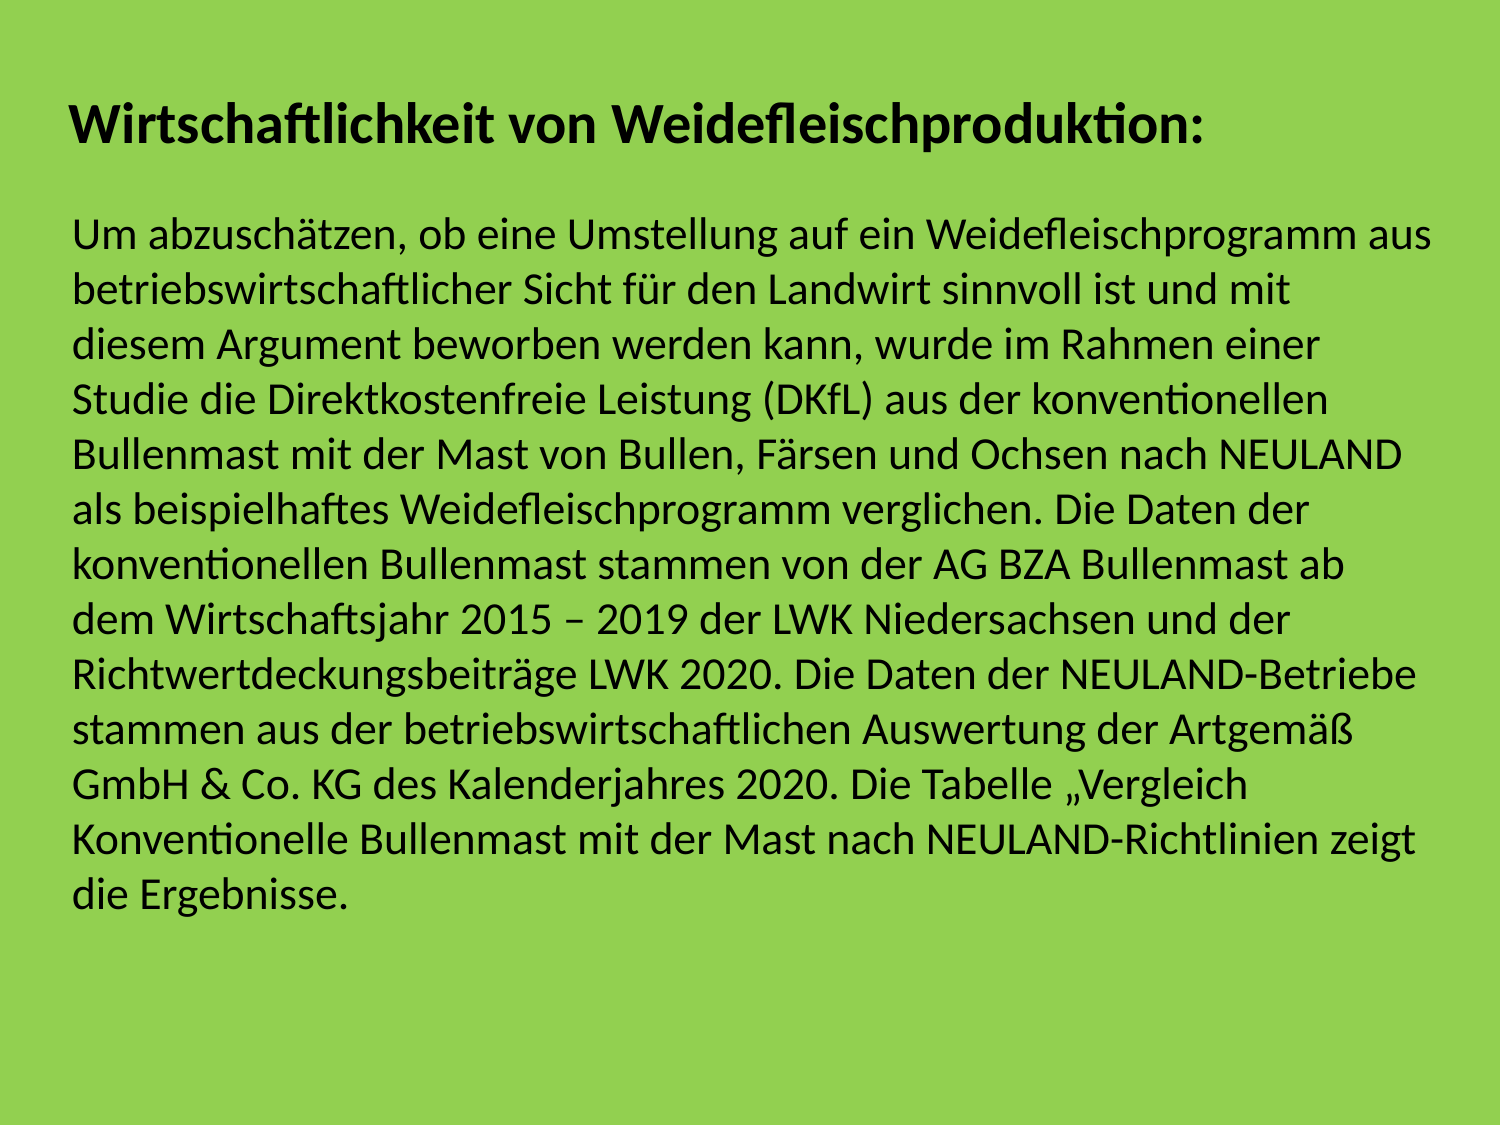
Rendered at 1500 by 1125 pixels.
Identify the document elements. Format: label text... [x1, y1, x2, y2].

text_box Um abzuschätzen, ob eine Umstellung auf ein Weidefleischprogramm aus betriebswirtschaftlicher Sicht für den Landwirt sinnvoll ist und mit diesem Argument beworben werden kann, wurde im Rahmen einer Studie die Direktkostenfreie Leistung (DKfL) aus der konventionellen Bullenmast mit der Mast von Bullen, Färsen und Ochsen nach NEULAND als beispielhaftes Weidefleischprogramm verglichen. Die Daten der konventionellen Bullenmast stammen von der AG BZA Bullenmast ab dem Wirtschaftsjahr 2015 – 2019 der LWK Niedersachsen und der Richtwertdeckungsbeiträge LWK 2020. Die Daten der NEULAND-Betriebe stammen aus der betriebswirtschaftlichen Auswertung der Artgemäß GmbH & Co. KG des Kalenderjahres 2020. Die Tabelle „Vergleich Konventionelle Bullenmast mit der Mast nach NEULAND-Richtlinien zeigt die Ergebnisse. [57, 196, 1451, 966]
text_box Wirtschaftlichkeit von Weidefleischproduktion: [54, 78, 1317, 163]
